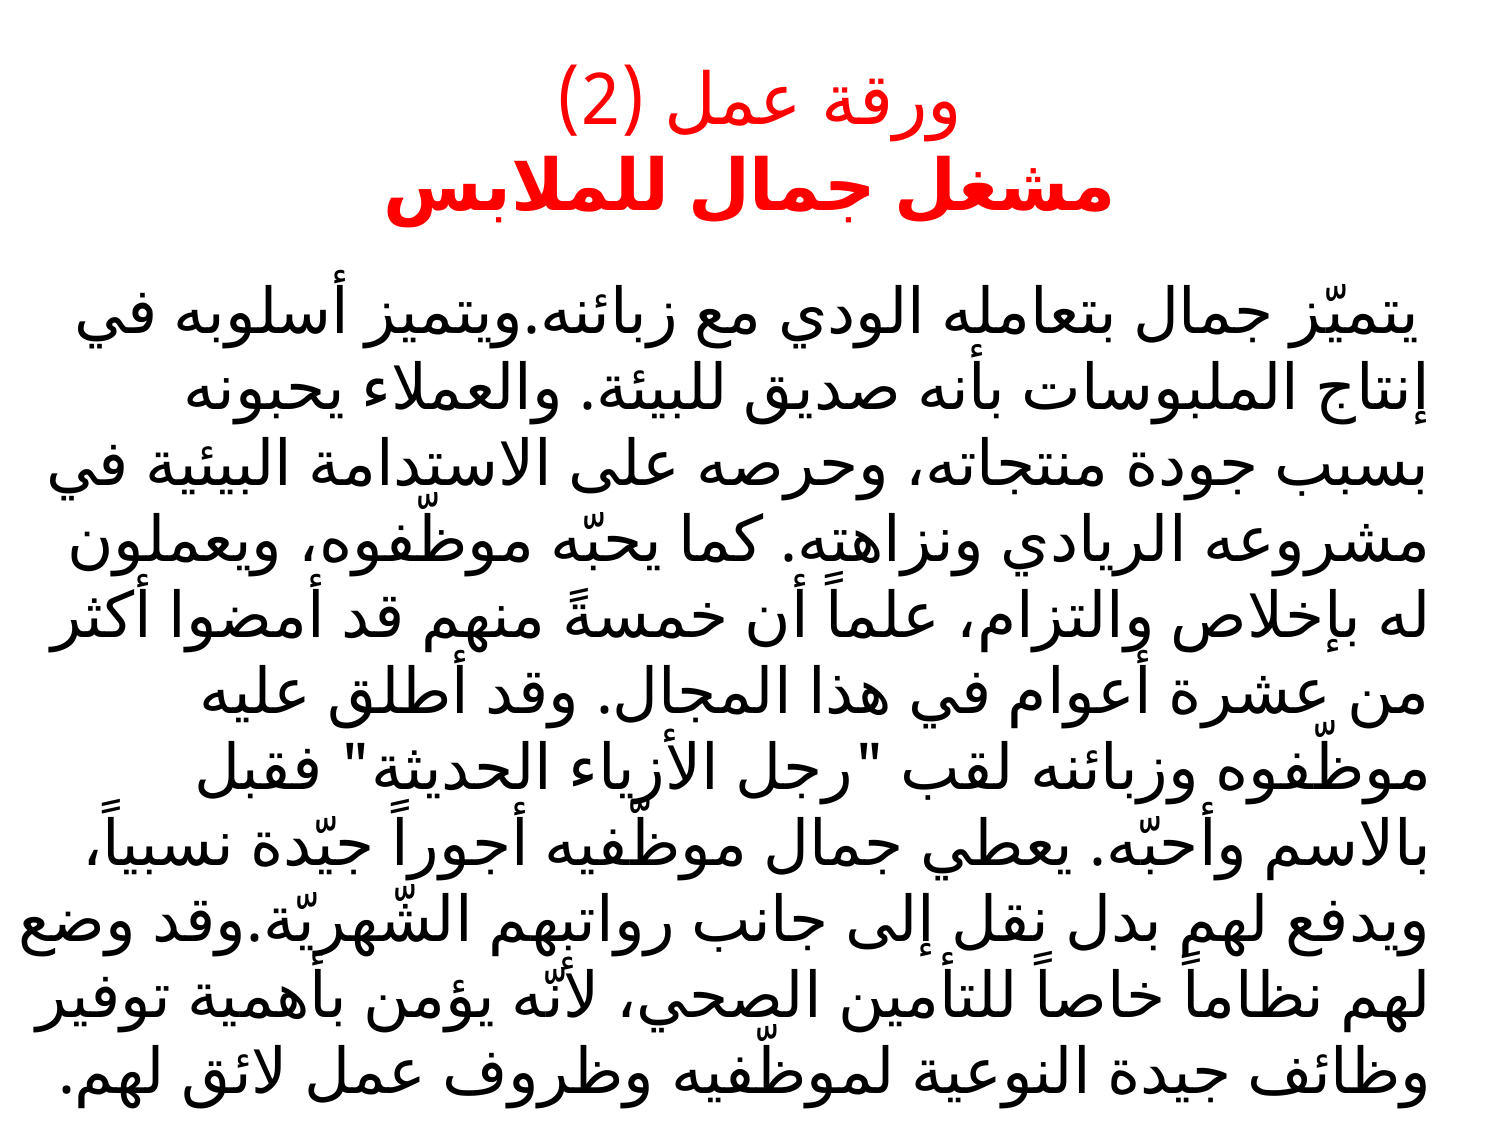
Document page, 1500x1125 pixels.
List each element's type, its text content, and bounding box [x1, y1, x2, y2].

list يتميّز جمال بتعامله الودي مع زبائنه.ويتميز أسلوبه في إنتاج الملبوسات بأنه صديق للبيئة. والعملاء يحبونه بسبب جودة منتجاته، وحرصه على الاستدامة البيئية في مشروعه الريادي ونزاهته. كما يحبّه موظّفوه، ويعملون له بإخلاص والتزام، علماً أن خمسةً منهم قد أمضوا أكثر من عشرة أعوام في هذا المجال. وقد أطلق عليه موظّفوه وزبائنه لقب "رجل الأزياء الحديثة" فقبل بالاسم وأحبّه. يعطي جمال موظّفيه أجوراً جيّدة نسبياً، ويدفع لهم بدل نقل إلى جانب رواتبهم الشّهريّة.وقد وضع لهم نظاماً خاصاً للتأمين الصحي، لأنّه يؤمن بأهمية توفير وظائف جيدة النوعية لموظّفيه وظروف عمل لائق لهم. [0, 262, 1500, 1125]
title ورقة عمل (2) مشغل جمال للملابس [75, 45, 1425, 233]
